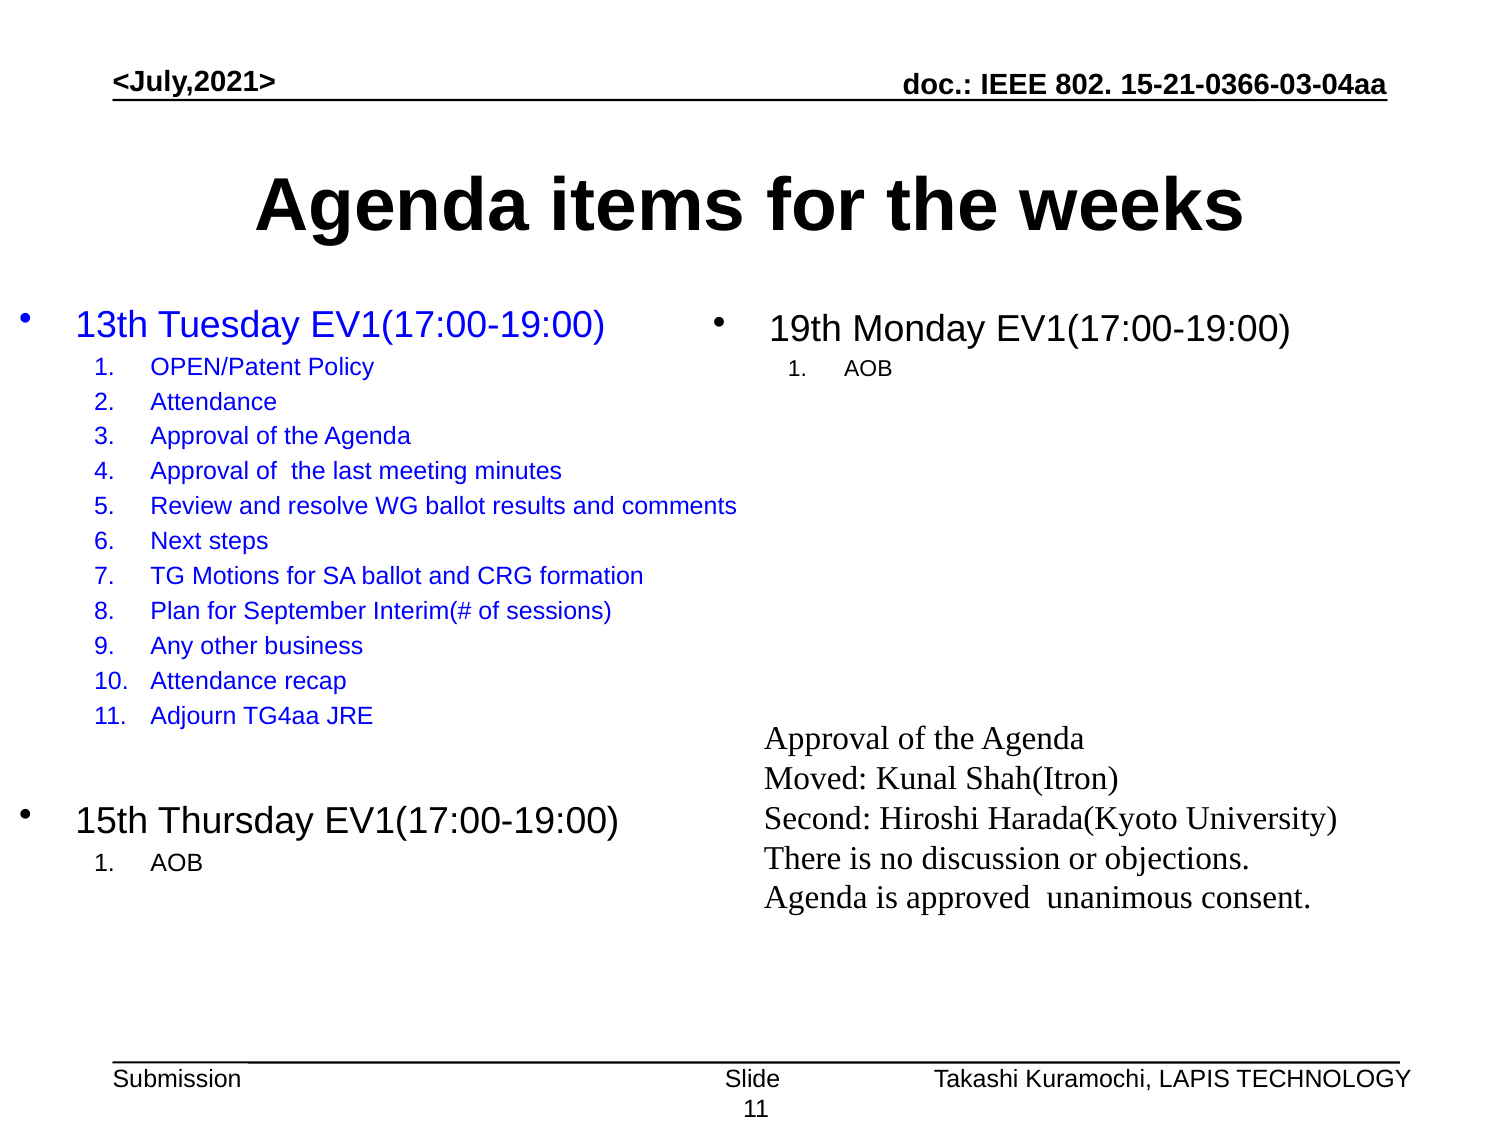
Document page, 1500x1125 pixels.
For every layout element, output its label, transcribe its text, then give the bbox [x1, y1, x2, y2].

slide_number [112, 62, 375, 98]
slide_number Slide 11 [712, 1062, 800, 1093]
footer Takashi Kuramochi, LAPIS TECHNOLOGY [820, 1062, 1413, 1125]
list 13th Tuesday EV1(17:00-19:00) OPEN/Patent Policy Attendance Approval of the Agenda Approval of the last meeting minutes Review and resolve WG ballot results and comments Next steps TG Motions for SA ballot and CRG formation Plan for September Interim(# of sessions) Any other business Attendance recap Adjourn TG4aa JRE 15th Thursday EV1(17:00-19:00) AOB [4, 292, 1422, 1003]
text_box 19th Monday EV1(17:00-19:00) AOB [697, 243, 1422, 514]
text_box Approval of the Agenda Moved: Kunal Shah(Itron) Second: Hiroshi Harada(Kyoto University) There is no discussion or objections. Agenda is approved unanimous consent. [749, 708, 1500, 1033]
title Agenda items for the weeks [112, 112, 1388, 288]
